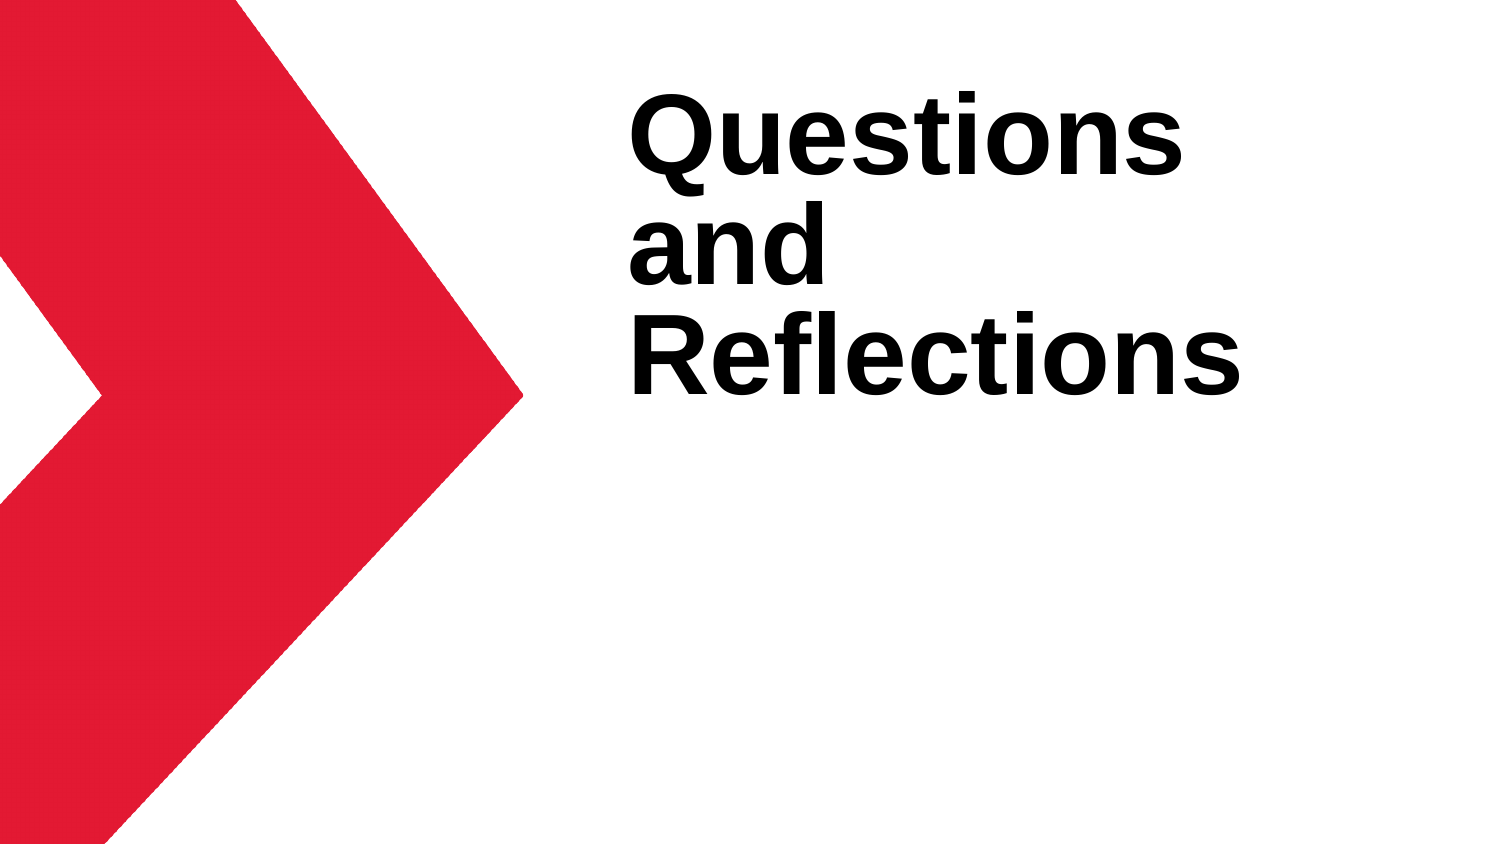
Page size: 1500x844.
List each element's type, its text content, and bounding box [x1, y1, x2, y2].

title Questions and Reflections [626, 103, 1420, 417]
picture [0, 0, 524, 844]
